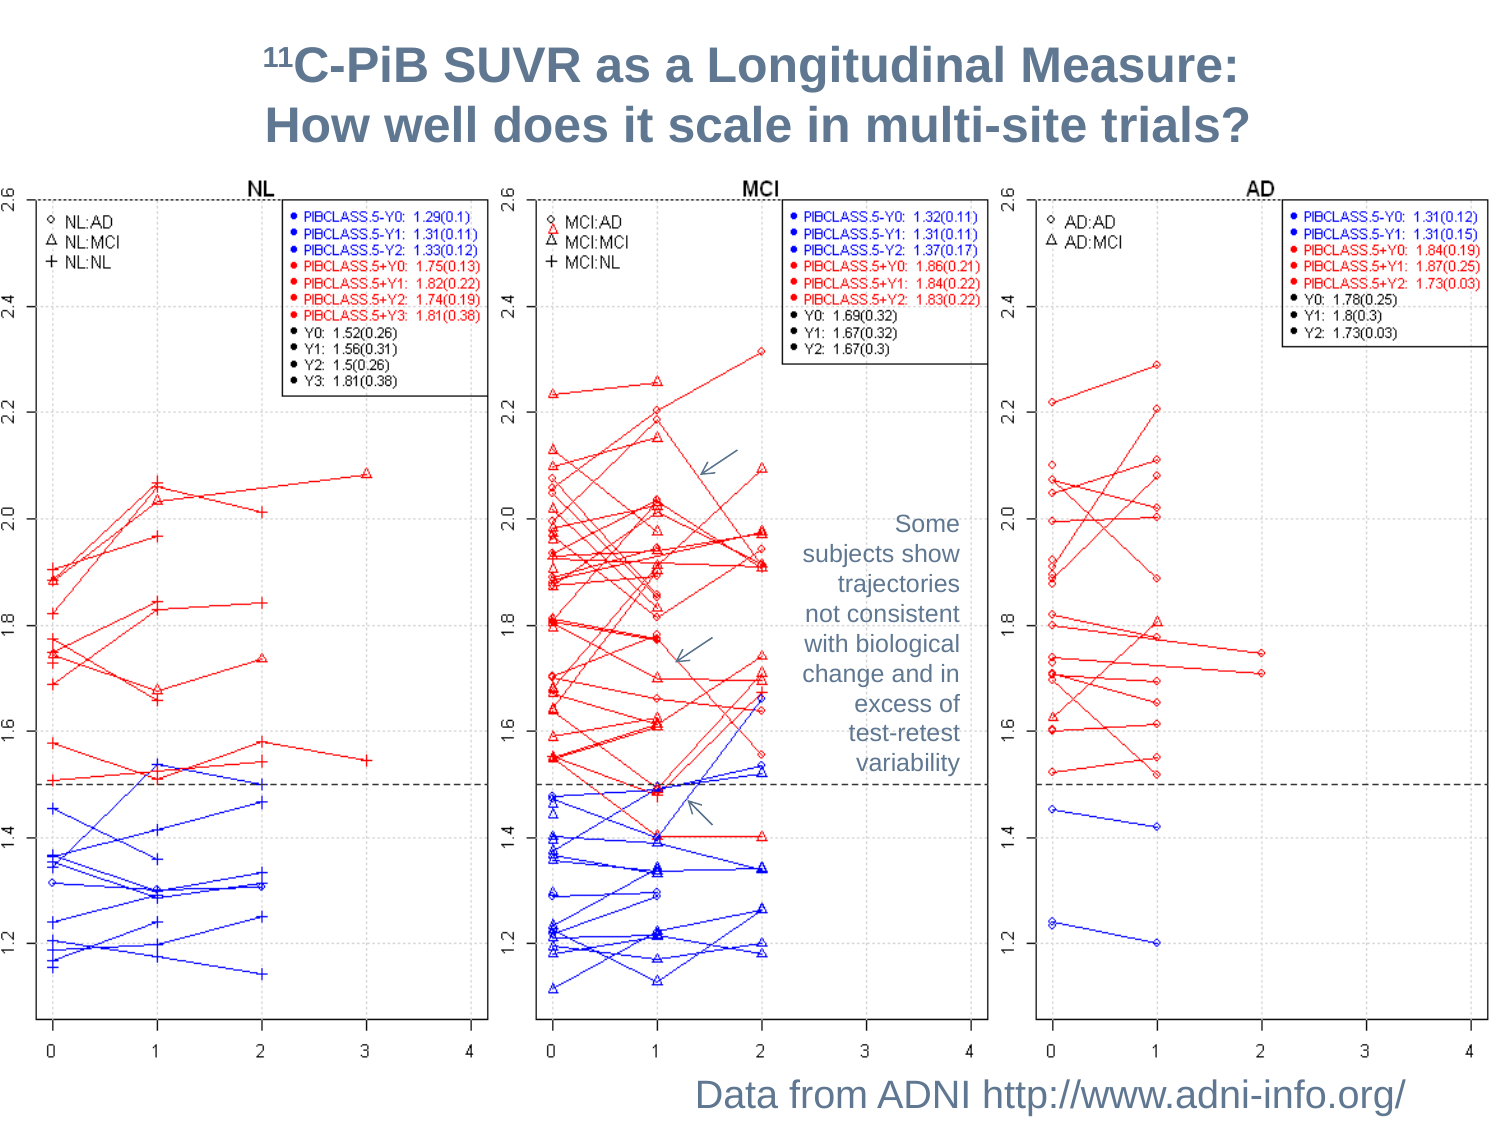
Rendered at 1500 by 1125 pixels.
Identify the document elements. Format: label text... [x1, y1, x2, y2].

text_box Data from ADNI http://www.adni-info.org/ [679, 1079, 1422, 1124]
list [0, 174, 1500, 1071]
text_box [699, 449, 738, 476]
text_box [674, 637, 713, 663]
title 11C-PiB SUVR as a Longitudinal Measure: How well does it scale in multi-site trials? [214, 30, 1290, 156]
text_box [687, 799, 713, 826]
